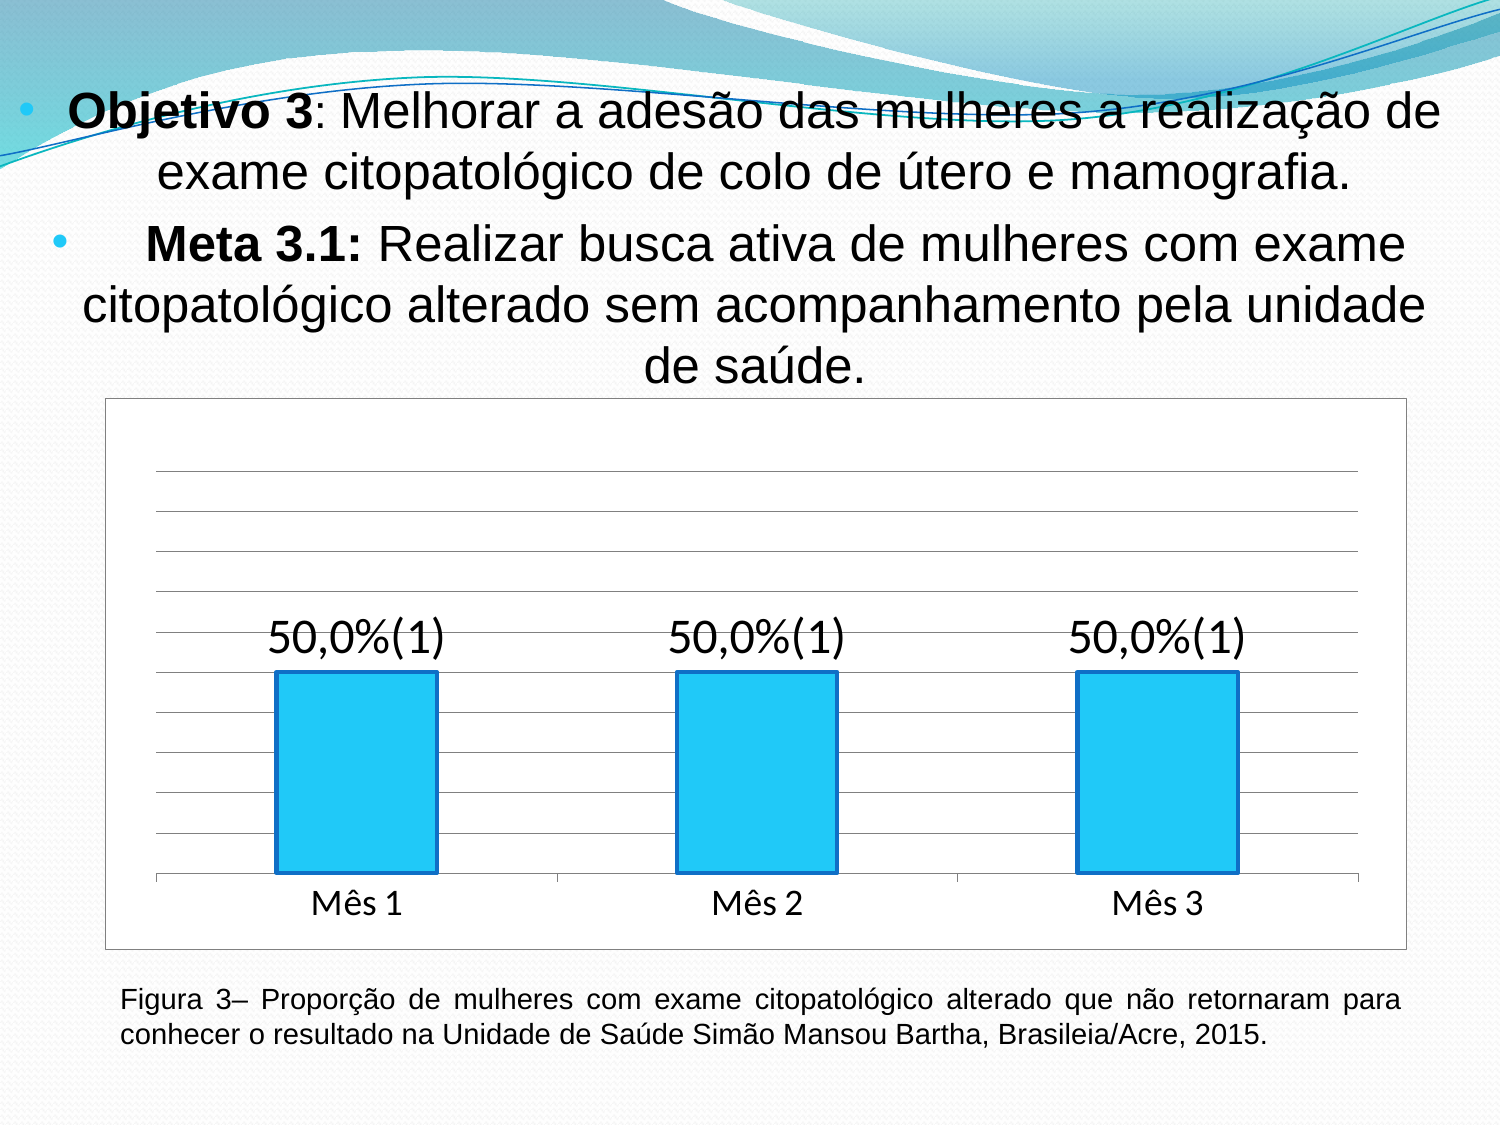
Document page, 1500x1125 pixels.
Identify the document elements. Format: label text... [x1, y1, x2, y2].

chart [105, 398, 1407, 950]
text_box Figura 3– Proporção de mulheres com exame citopatológico alterado que não retornaram para conhecer o resultado na Unidade de Saúde Simão Mansou Bartha, Brasileia/Acre, 2015. [105, 972, 1418, 1058]
list Objetivo 3: Melhorar a adesão das mulheres a realização de exame citopatológico de colo de útero e mamografia. Meta 3.1: Realizar busca ativa de mulheres com exame citopatológico alterado sem acompanhamento pela unidade de saúde. [0, 70, 1465, 446]
